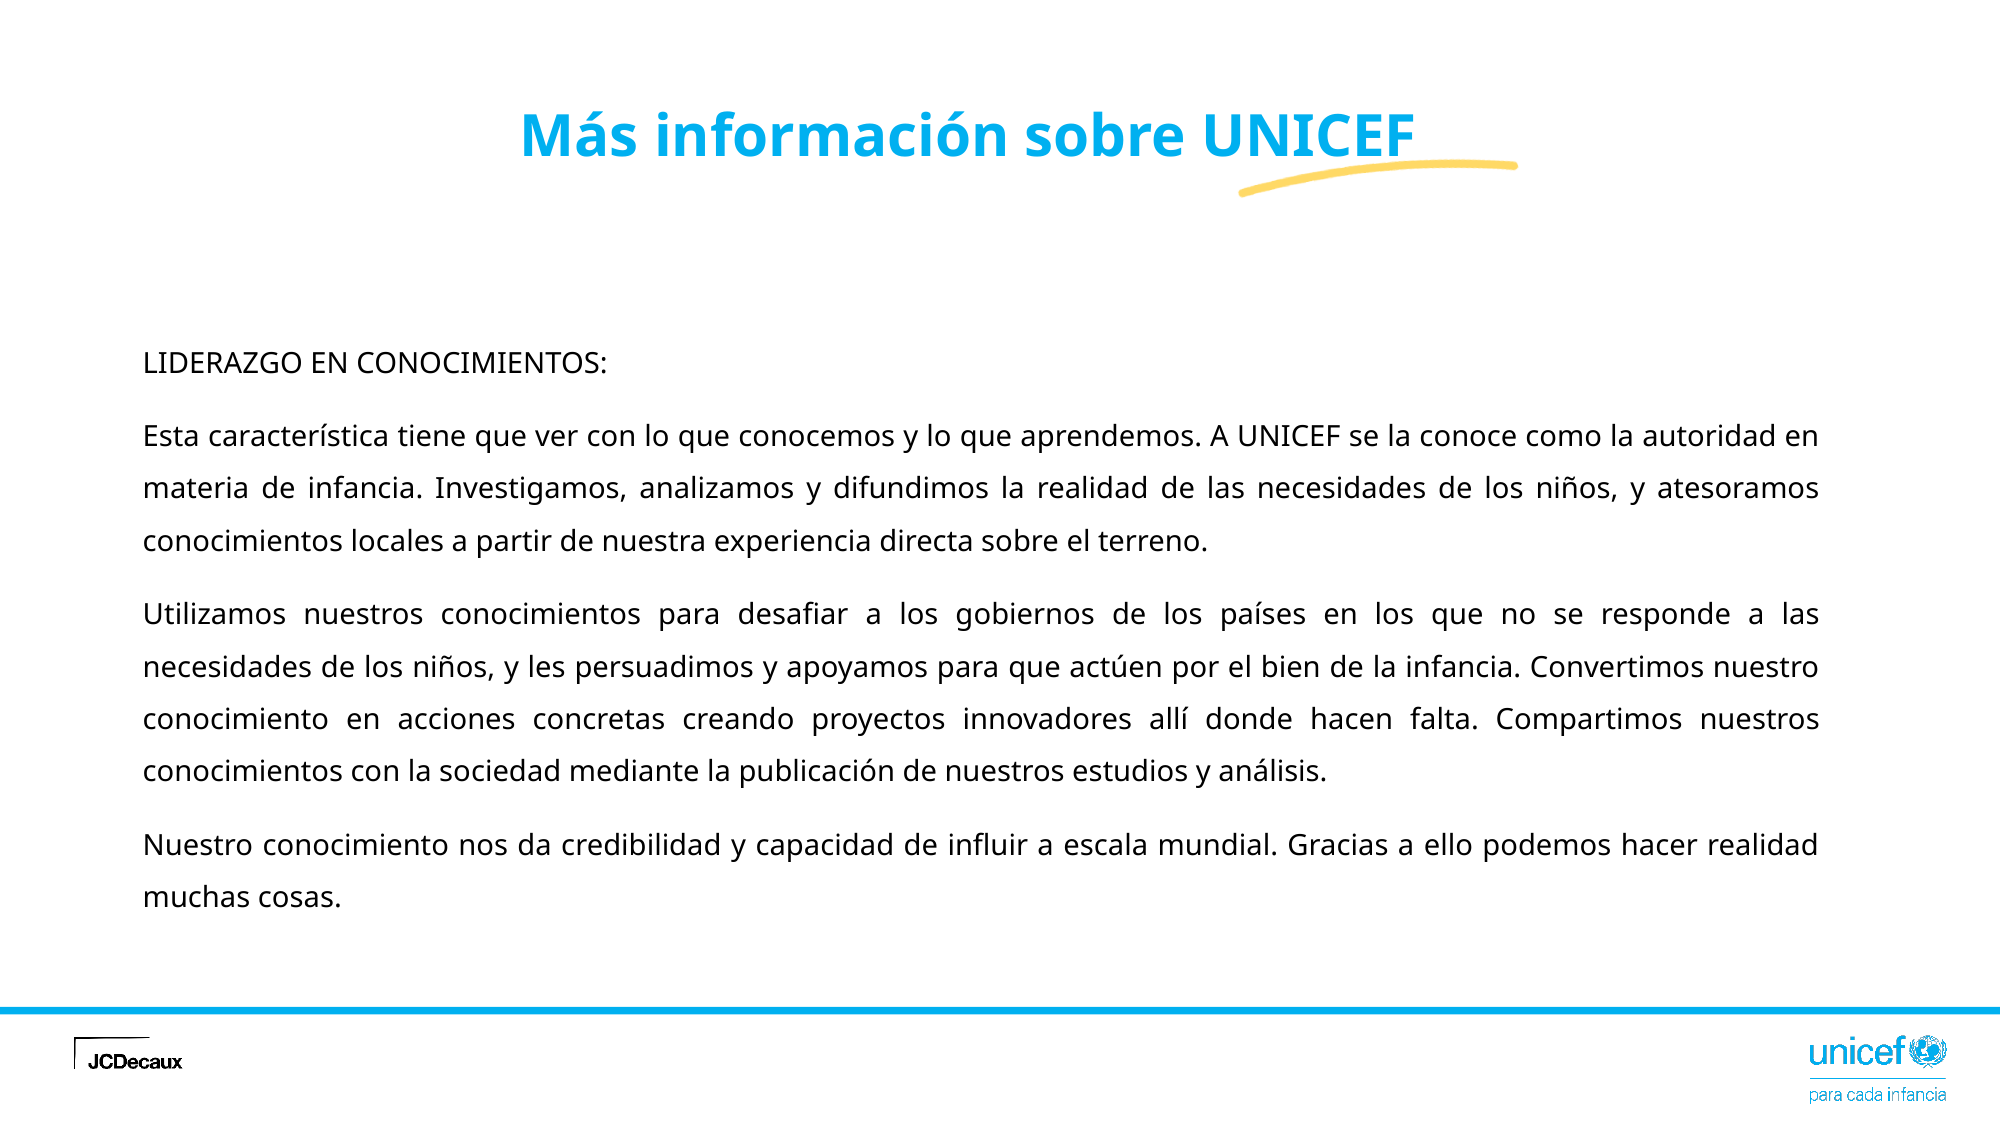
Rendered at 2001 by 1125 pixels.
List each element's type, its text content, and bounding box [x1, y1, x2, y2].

picture [1791, 1022, 1965, 1117]
text_box [1836, 1006, 2000, 1015]
picture [1169, 74, 1541, 245]
text_box Más información sobre UNICEF [427, 90, 1434, 176]
picture [72, 1036, 183, 1069]
text_box [0, 1006, 127, 1015]
text_box LIDERAZGO EN CONOCIMIENTOS: Esta característica tiene que ver con lo que conocemos y lo que aprendemos. A UNICEF se la conoce como la autoridad en materia de infancia. Investigamos, analizamos y difundimos la realidad de las necesidades de los niños, y atesoramos conocimientos locales a partir de nuestra experiencia directa sobre el terreno. Utilizamos nuestros conocimientos para desafiar a los gobiernos de los países en los que no se responde a las necesidades de los niños, y les persuadimos y apoyamos para que actúen por el bien de la infancia. Convertimos nuestro conocimiento en acciones concretas creando proyectos innovadores allí donde hacen falta. Compartimos nuestros conocimientos con la sociedad mediante la publicación de nuestros estudios y análisis. Nuestro conocimiento nos da credibilidad y capacidad de influir a escala mundial. Gracias a ello podemos hacer realidad muchas cosas. [127, 319, 1836, 1118]
